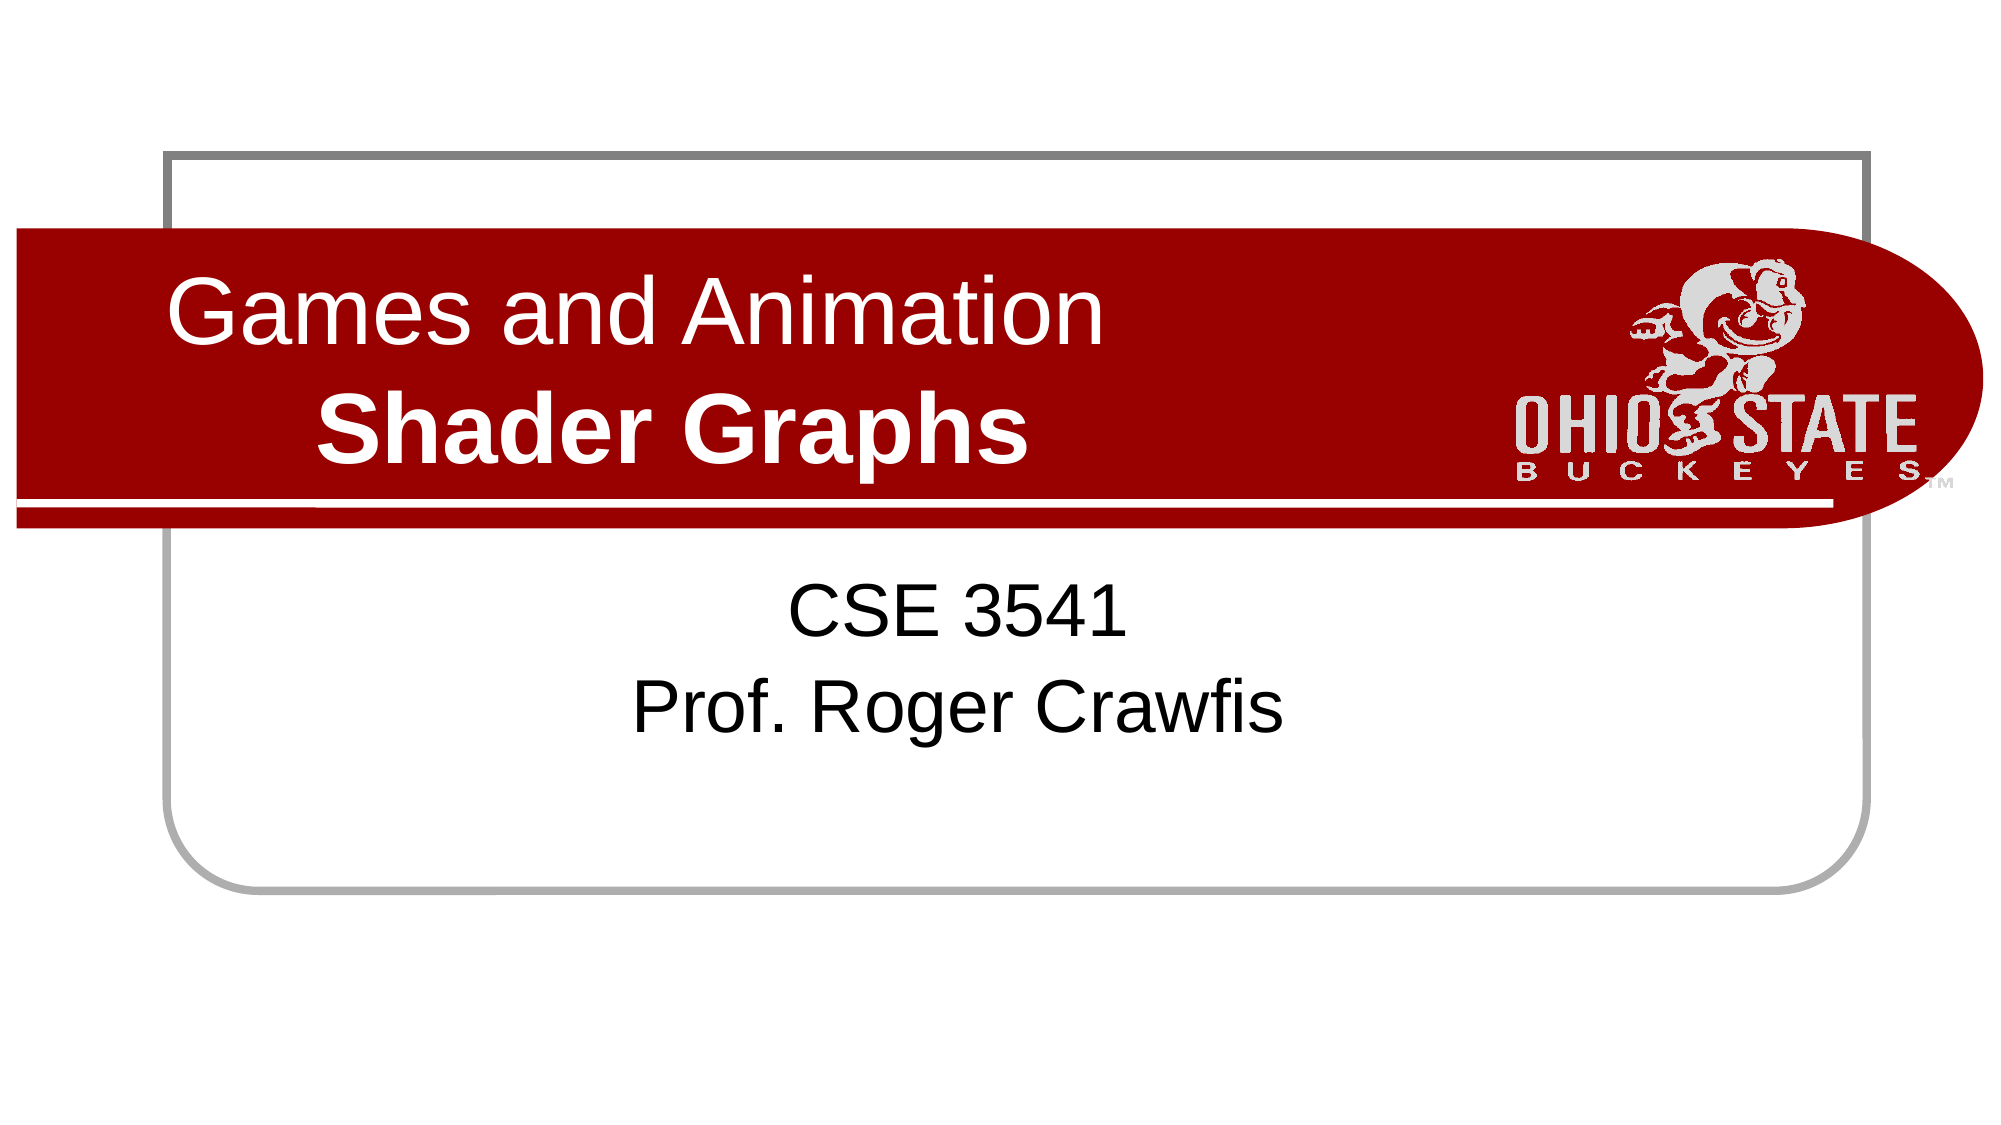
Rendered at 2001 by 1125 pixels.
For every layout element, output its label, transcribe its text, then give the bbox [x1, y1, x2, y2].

title Games and Animation Shader Graphs [149, 233, 1817, 499]
subtitle CSE 3541 Prof. Roger Crawfis [233, 564, 1684, 840]
